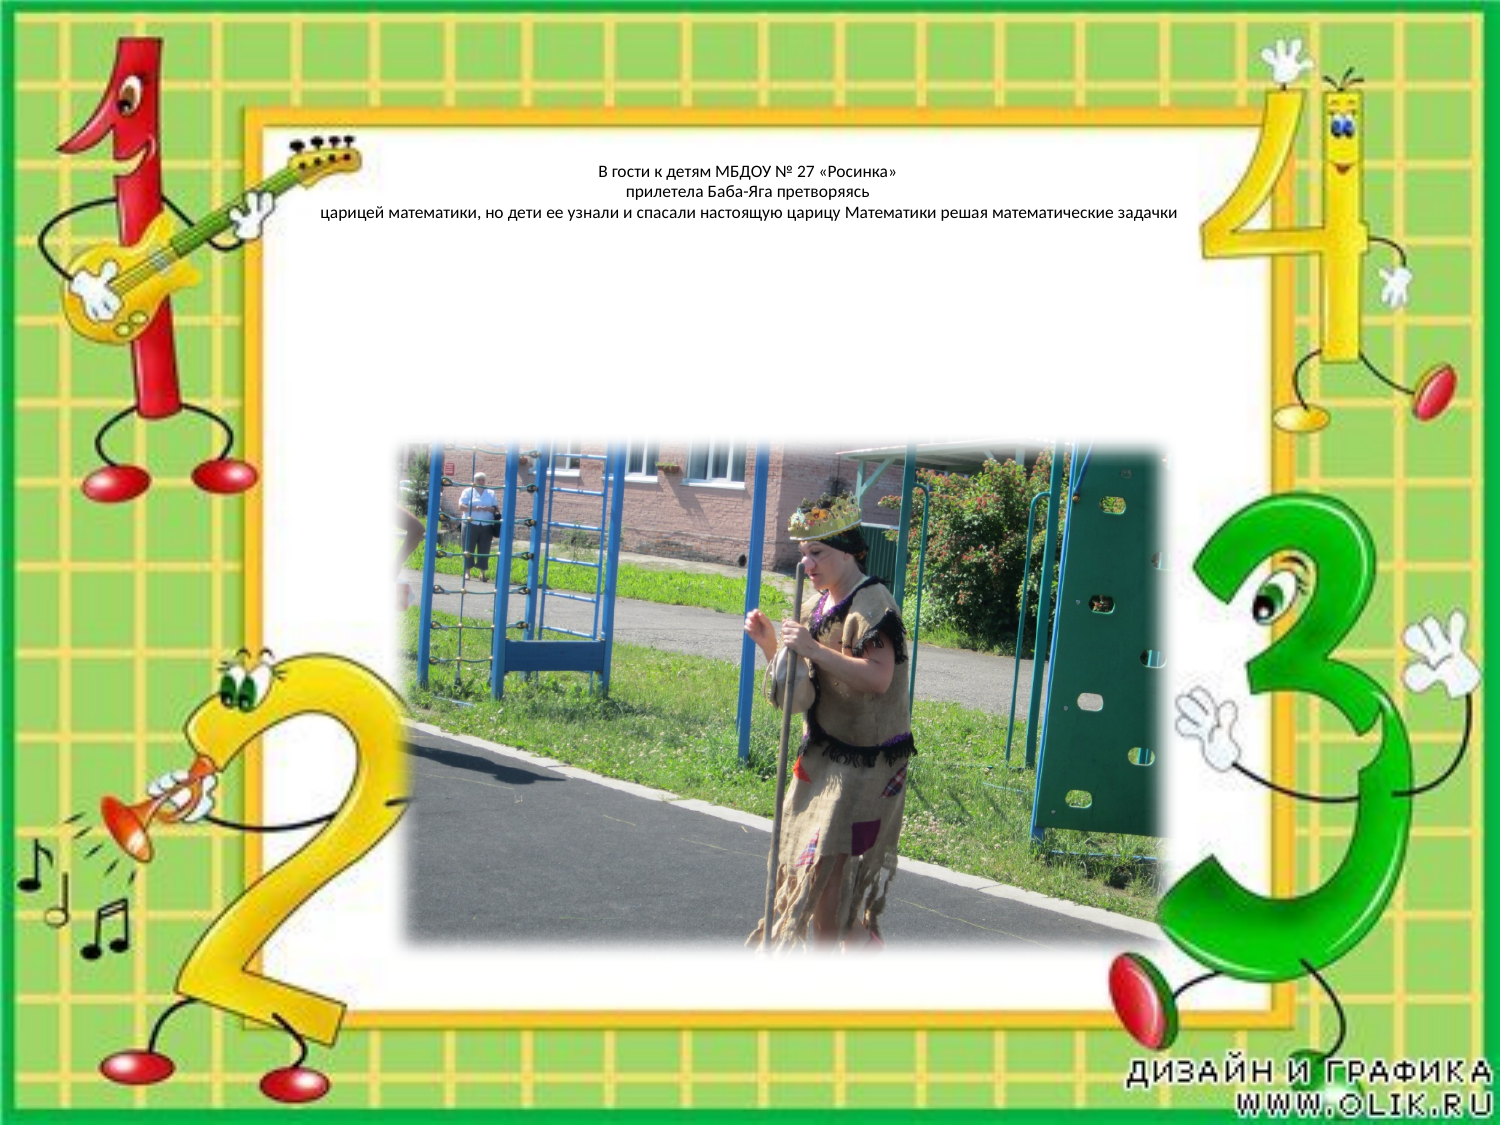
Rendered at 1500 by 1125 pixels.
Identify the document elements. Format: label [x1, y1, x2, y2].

list [386, 433, 1178, 962]
picture [0, 0, 1500, 1125]
